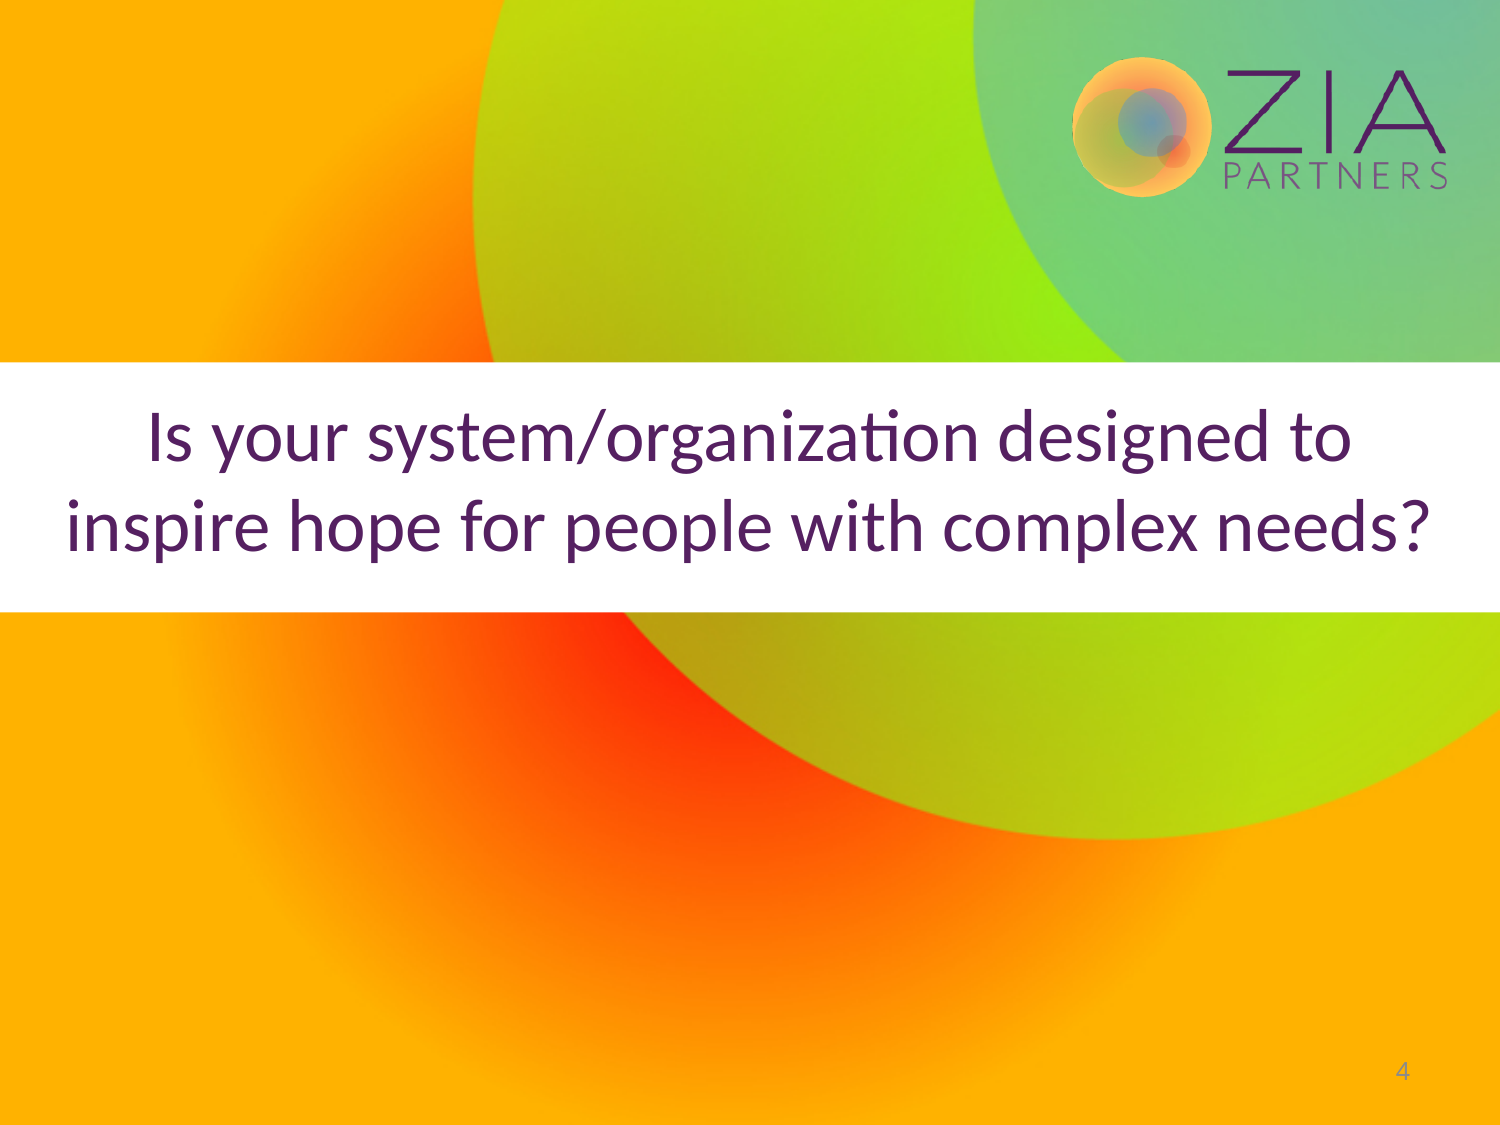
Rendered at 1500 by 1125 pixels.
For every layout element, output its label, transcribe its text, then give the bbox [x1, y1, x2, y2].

picture [0, 613, 1500, 1125]
title Is your system/organization designed to inspire hope for people with complex needs? [0, 362, 1500, 592]
picture [0, 0, 1500, 362]
slide_number 4 [1074, 1042, 1425, 1103]
